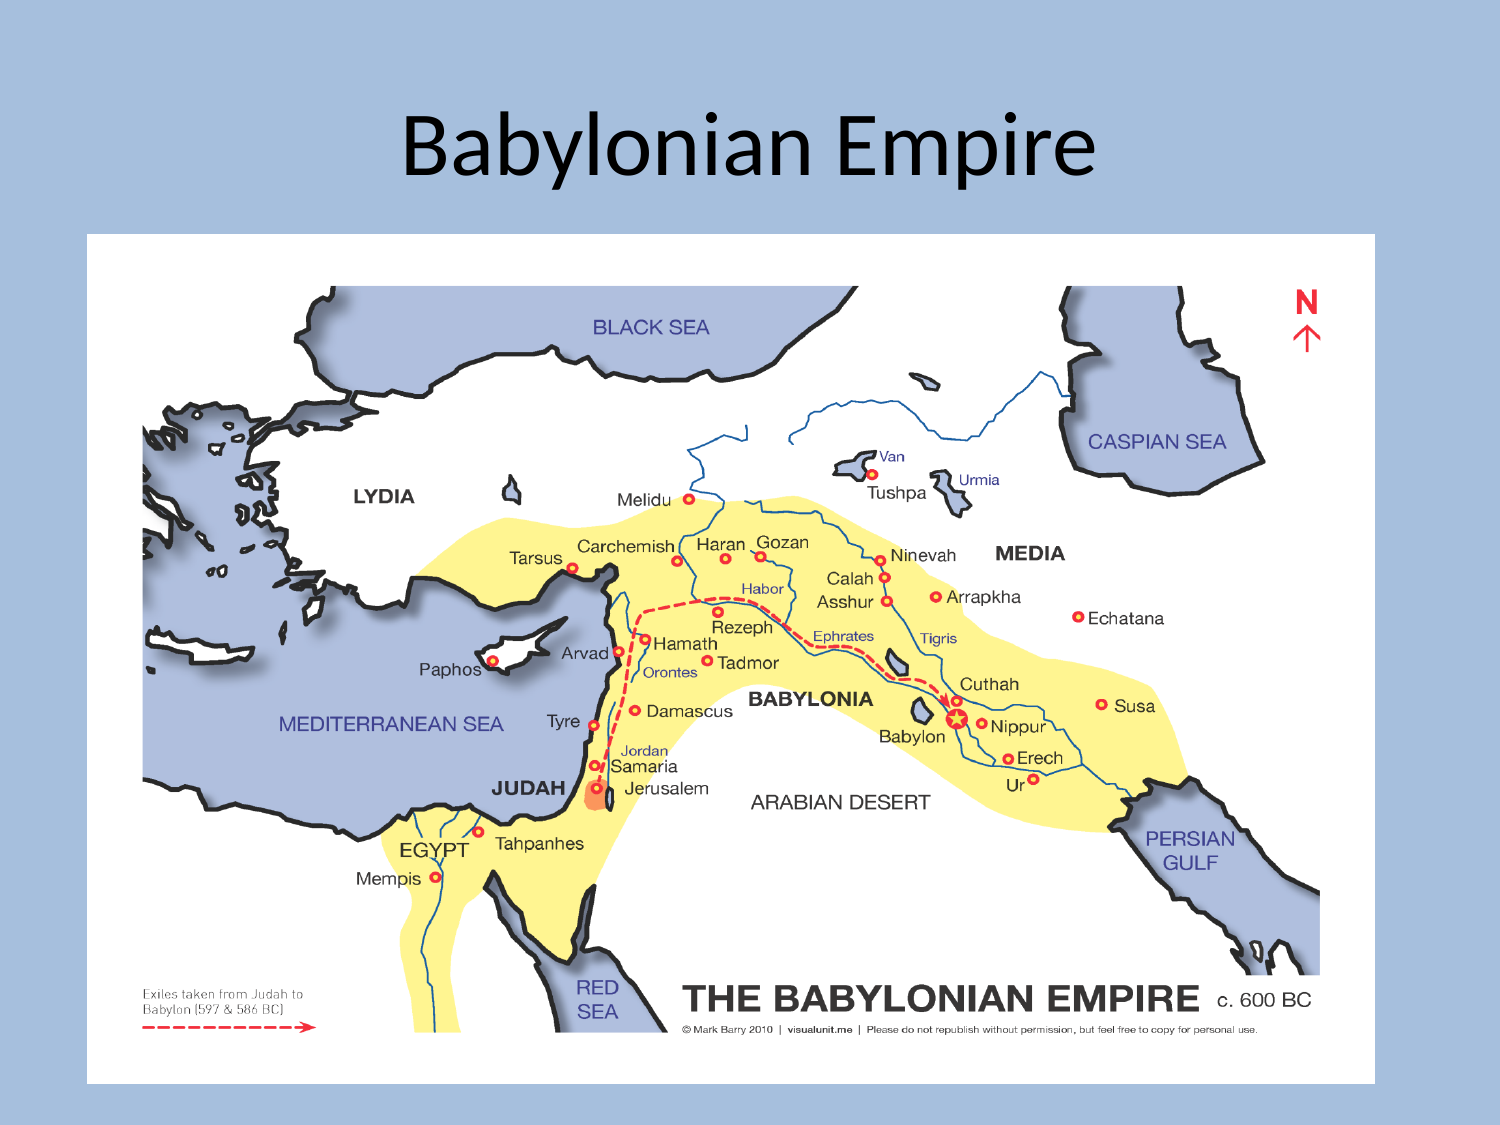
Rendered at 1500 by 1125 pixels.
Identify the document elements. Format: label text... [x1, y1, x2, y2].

picture [87, 234, 1376, 1084]
title Babylonian Empire [75, 45, 1425, 233]
